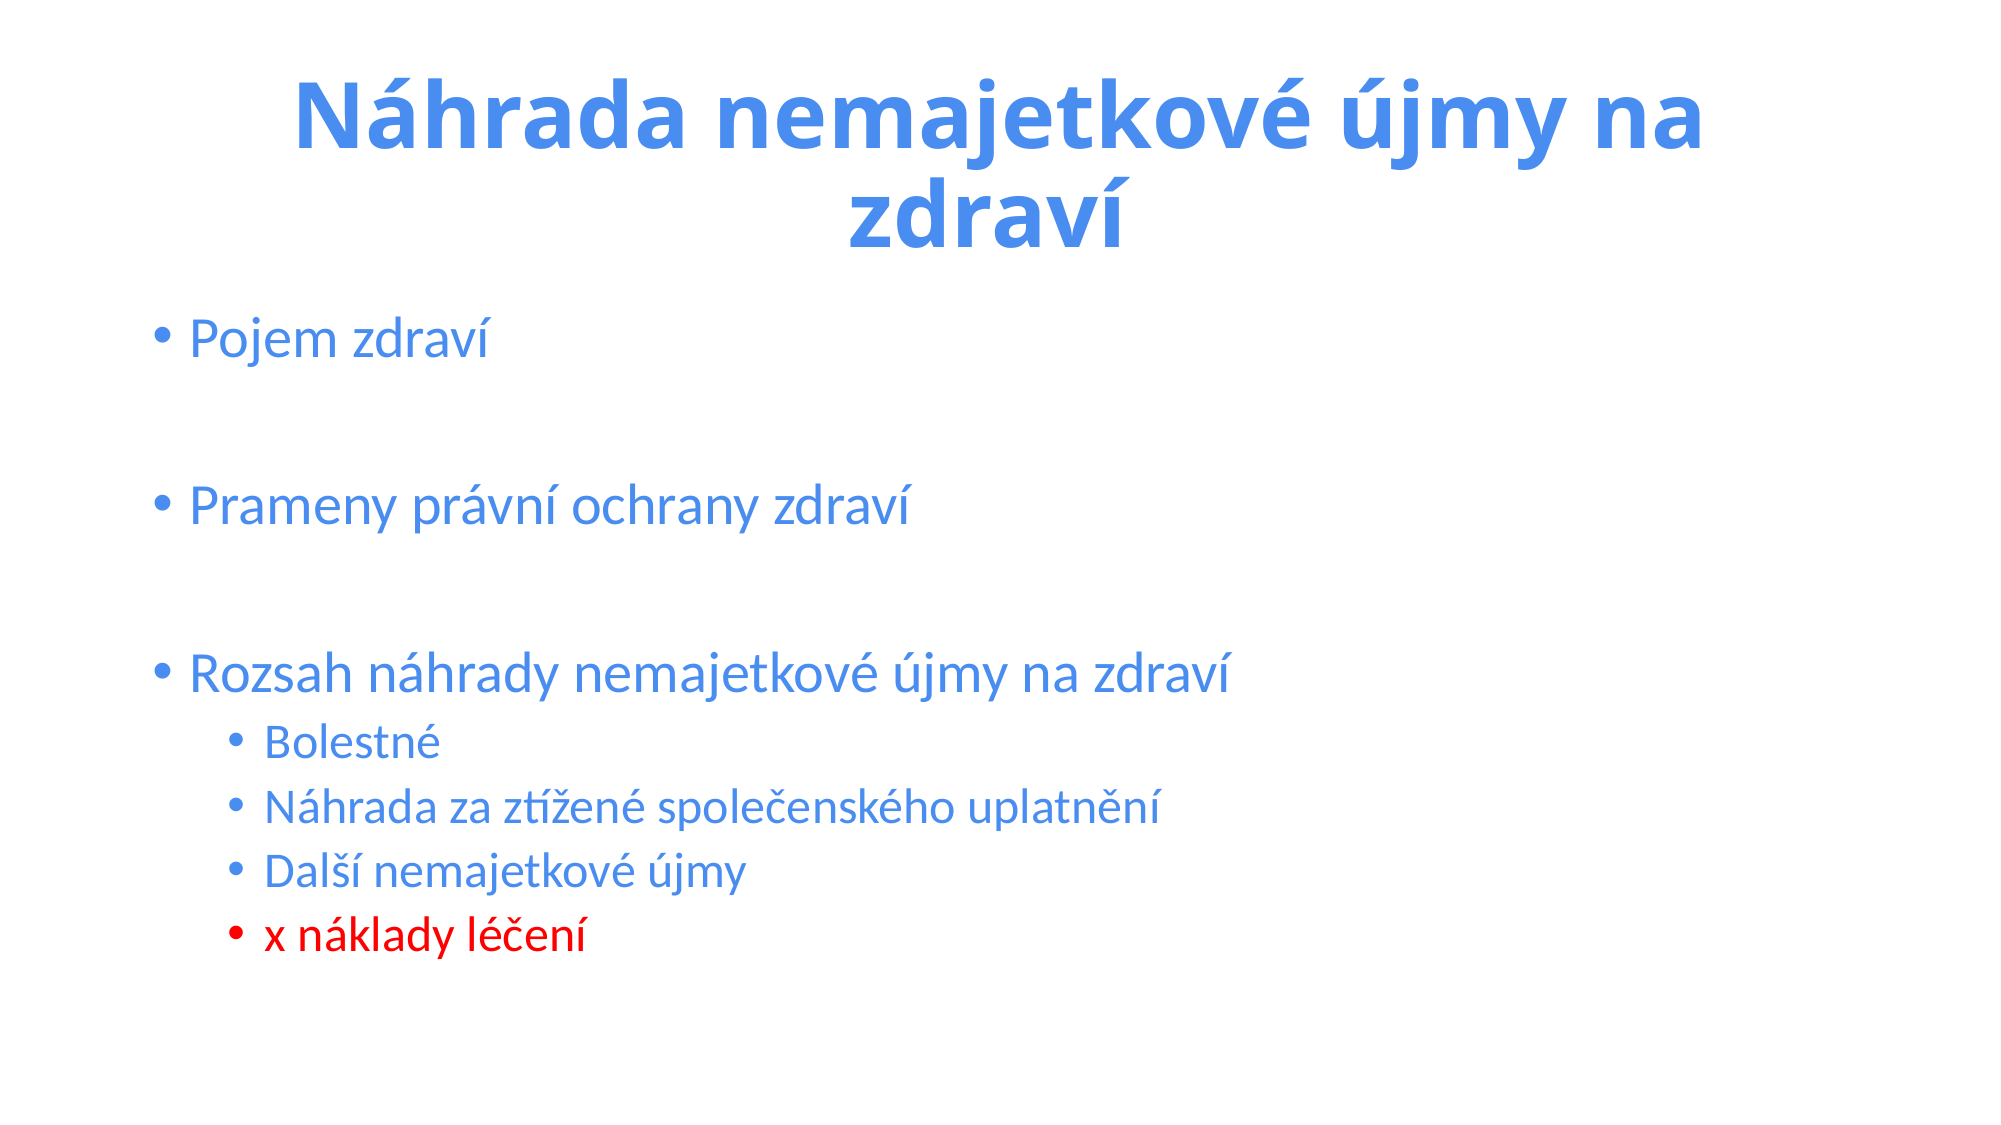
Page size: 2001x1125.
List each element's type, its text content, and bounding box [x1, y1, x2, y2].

list Pojem zdraví Prameny právní ochrany zdraví Rozsah náhrady nemajetkové újmy na zdraví Bolestné Náhrada za ztížené společenského uplatnění Další nemajetkové újmy x náklady léčení [137, 299, 1863, 1014]
title Náhrada nemajetkové újmy na zdraví [137, 59, 1863, 278]
